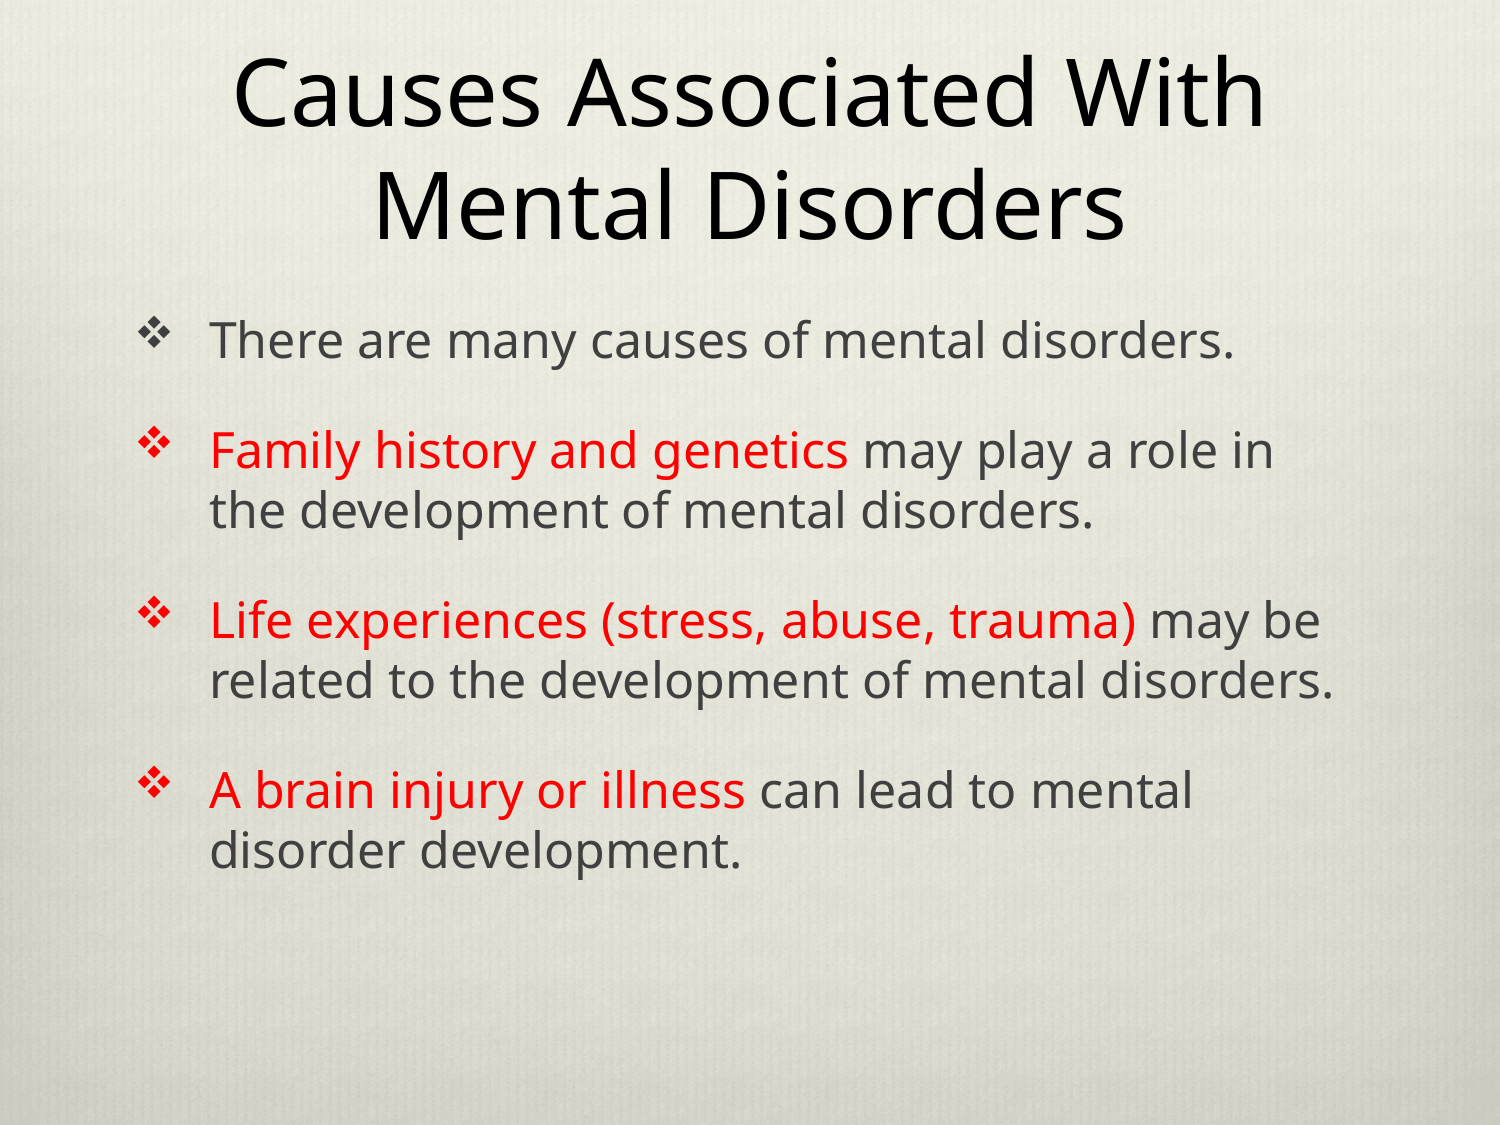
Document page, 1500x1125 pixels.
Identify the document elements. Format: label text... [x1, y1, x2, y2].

list There are many causes of mental disorders. Family history and genetics may play a role in the development of mental disorders. Life experiences (stress, abuse, trauma) may be related to the development of mental disorders. A brain injury or illness can lead to mental disorder development. [119, 300, 1381, 1011]
title Causes Associated With Mental Disorders [119, 51, 1381, 240]
